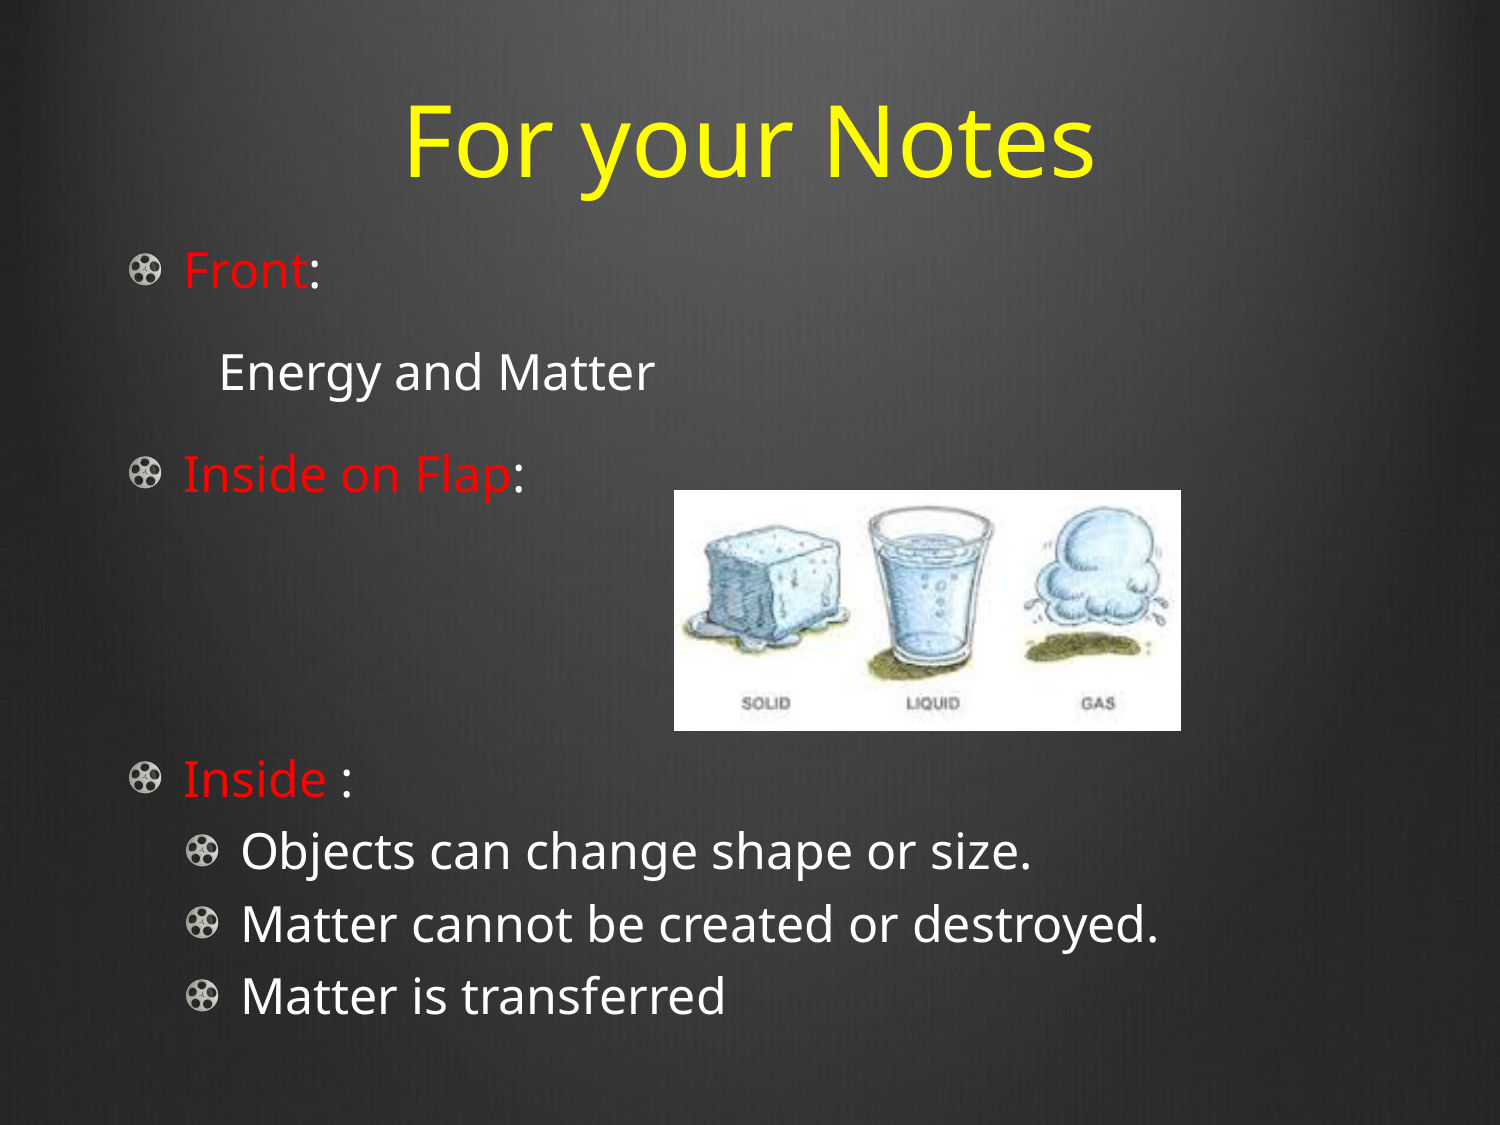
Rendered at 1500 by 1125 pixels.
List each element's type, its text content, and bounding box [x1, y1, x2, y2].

picture [674, 490, 1181, 731]
picture [127, 251, 163, 287]
picture [184, 832, 220, 868]
list Front: Energy and Matter Inside on Flap: Inside : Objects can change shape or size. Matter cannot be created or destroyed. Matter is transferred [112, 231, 1388, 1099]
picture [184, 904, 220, 940]
title For your Notes [112, 19, 1388, 231]
picture [127, 759, 163, 795]
picture [127, 454, 163, 490]
picture [184, 977, 220, 1013]
